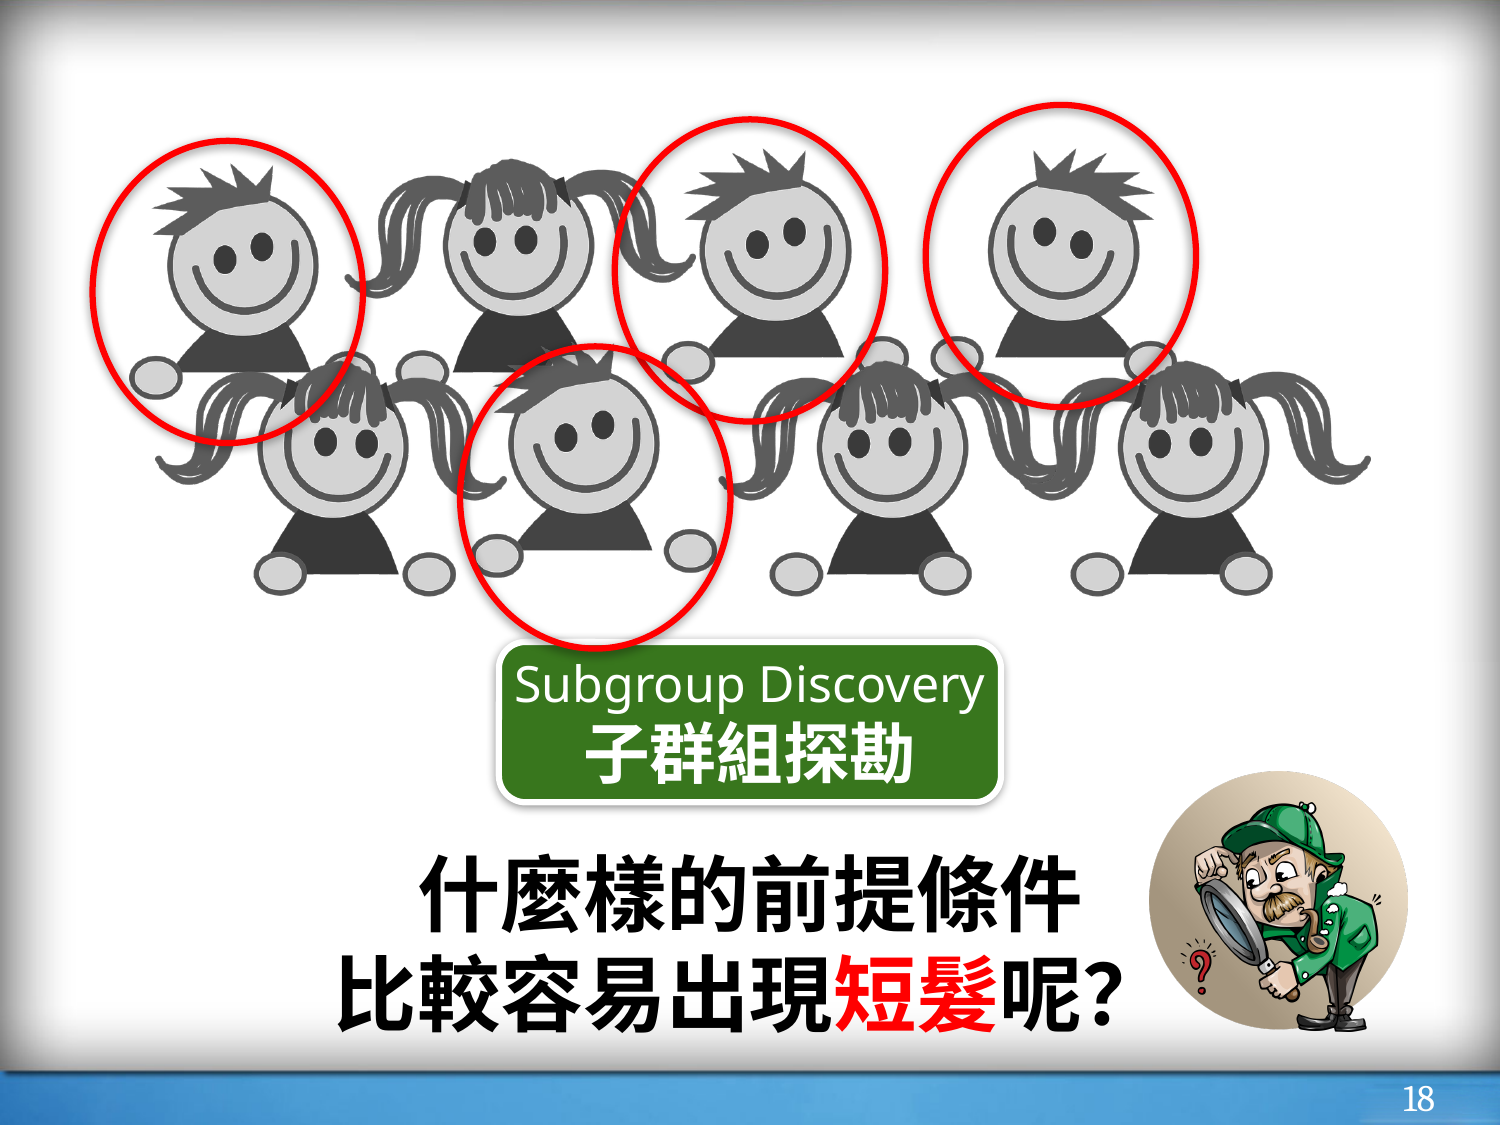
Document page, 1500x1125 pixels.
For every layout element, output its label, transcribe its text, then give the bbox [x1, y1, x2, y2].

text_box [128, 112, 1371, 634]
slide_number ‹#› [1350, 1074, 1488, 1118]
text_box Subgroup Discovery 子群組探勘 [498, 641, 1002, 803]
text_box [552, 641, 638, 649]
picture [0, 0, 1500, 1125]
title 什麼樣的前提條件 比較容易出現短髮呢？ [78, 824, 1422, 1061]
text_box [1022, 104, 1099, 111]
text_box [92, 196, 123, 388]
